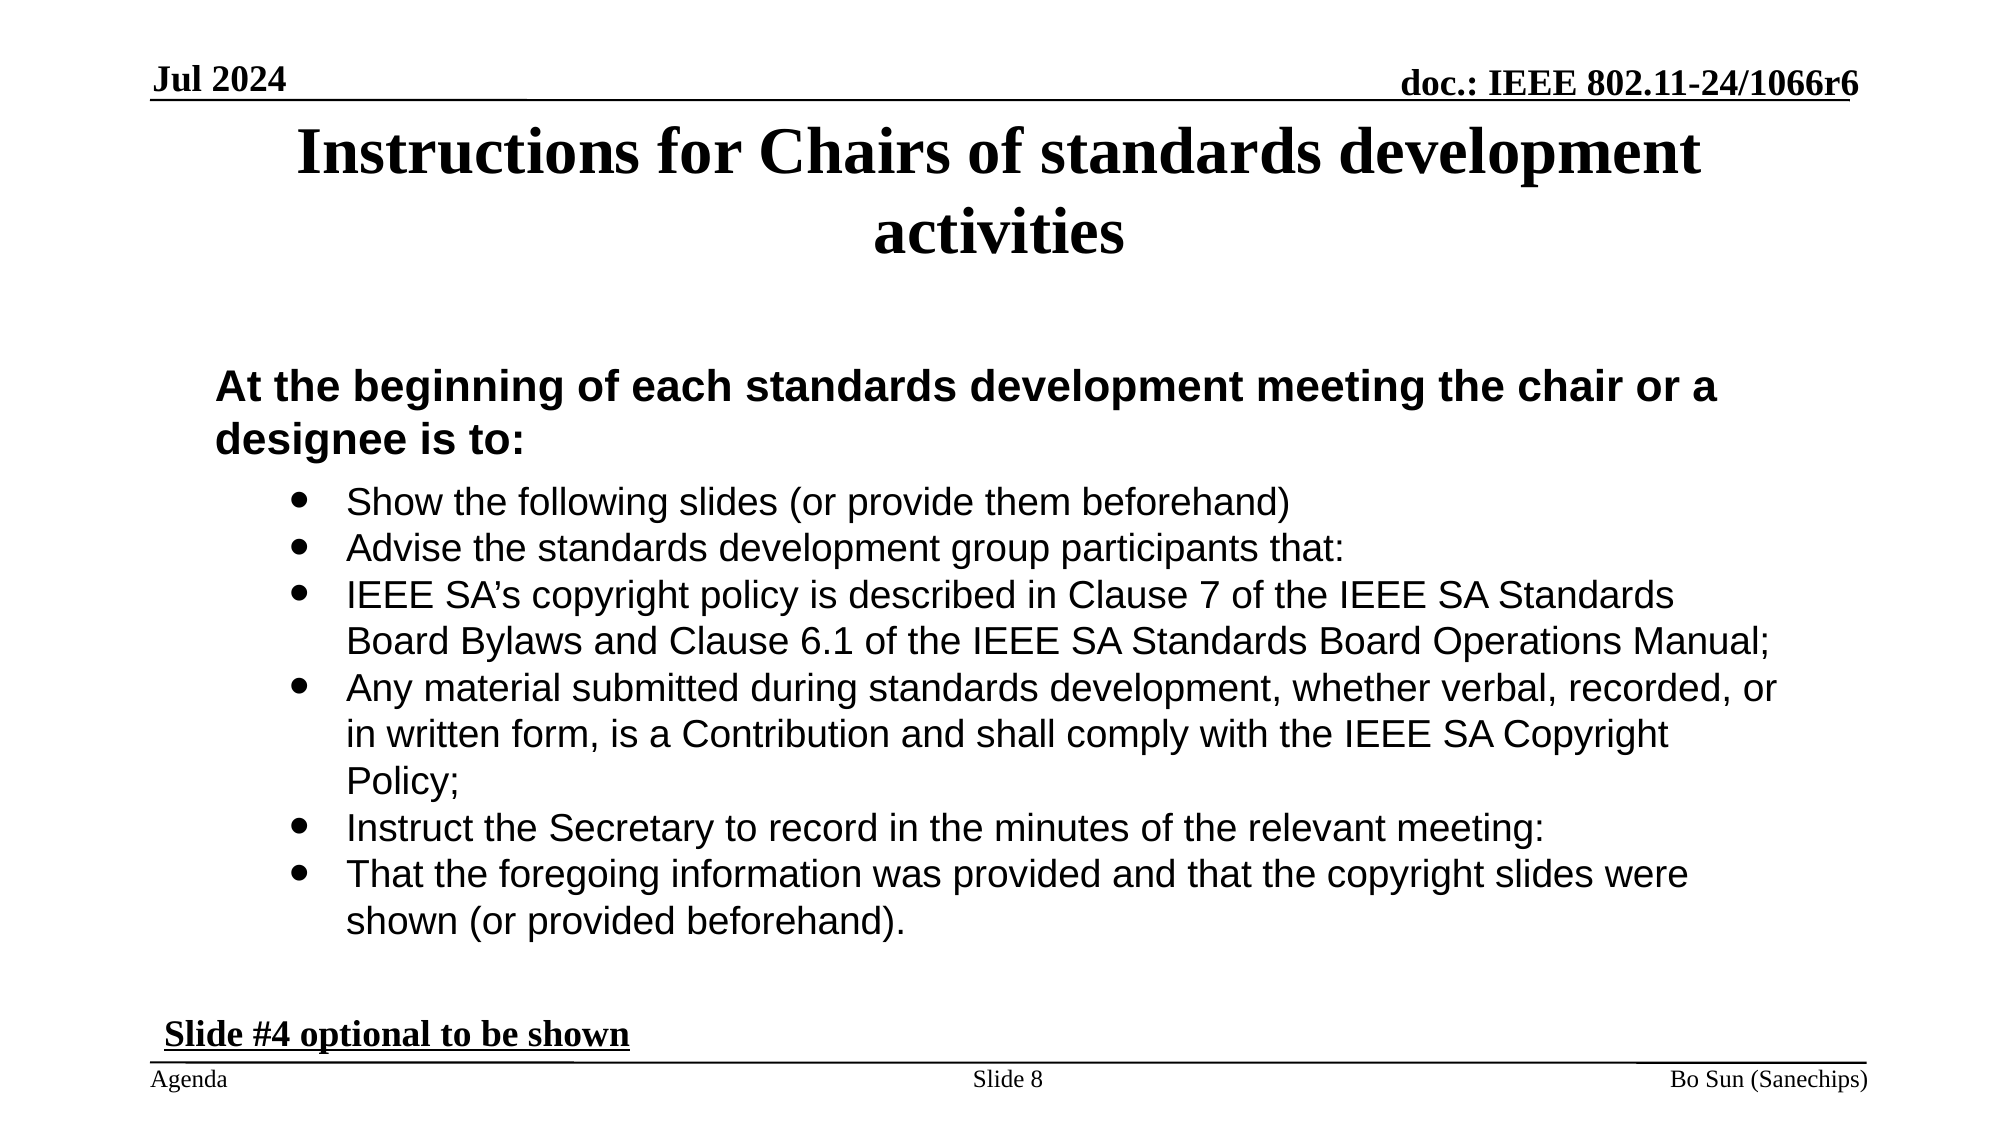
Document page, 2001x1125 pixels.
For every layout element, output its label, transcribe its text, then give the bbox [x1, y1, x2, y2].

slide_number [152, 54, 563, 100]
slide_number Slide 8 [949, 1061, 1067, 1123]
text_box Instructions for Chairs of standards development activities [187, 99, 1813, 275]
text_box Slide #4 optional to be shown [149, 1001, 646, 1062]
footer Bo Sun (Sanechips) [1171, 1061, 1869, 1093]
text_box At the beginning of each standards development meeting the chair or a designee is to: Show the following slides (or provide them beforehand) Advise the standards development group participants that: IEEE SA’s copyright policy is described in Clause 7 of the IEEE SA Standards Board Bylaws and Clause 6.1 of the IEEE SA Standards Board Operations Manual; Any material submitted during standards development, whether verbal, recorded, or in written form, is a Contribution and shall comply with the IEEE SA Copyright Policy; Instruct the Secretary to record in the minutes of the relevant meeting: That the foregoing information was provided and that the copyright slides were shown (or provided beforehand). [200, 349, 1800, 912]
